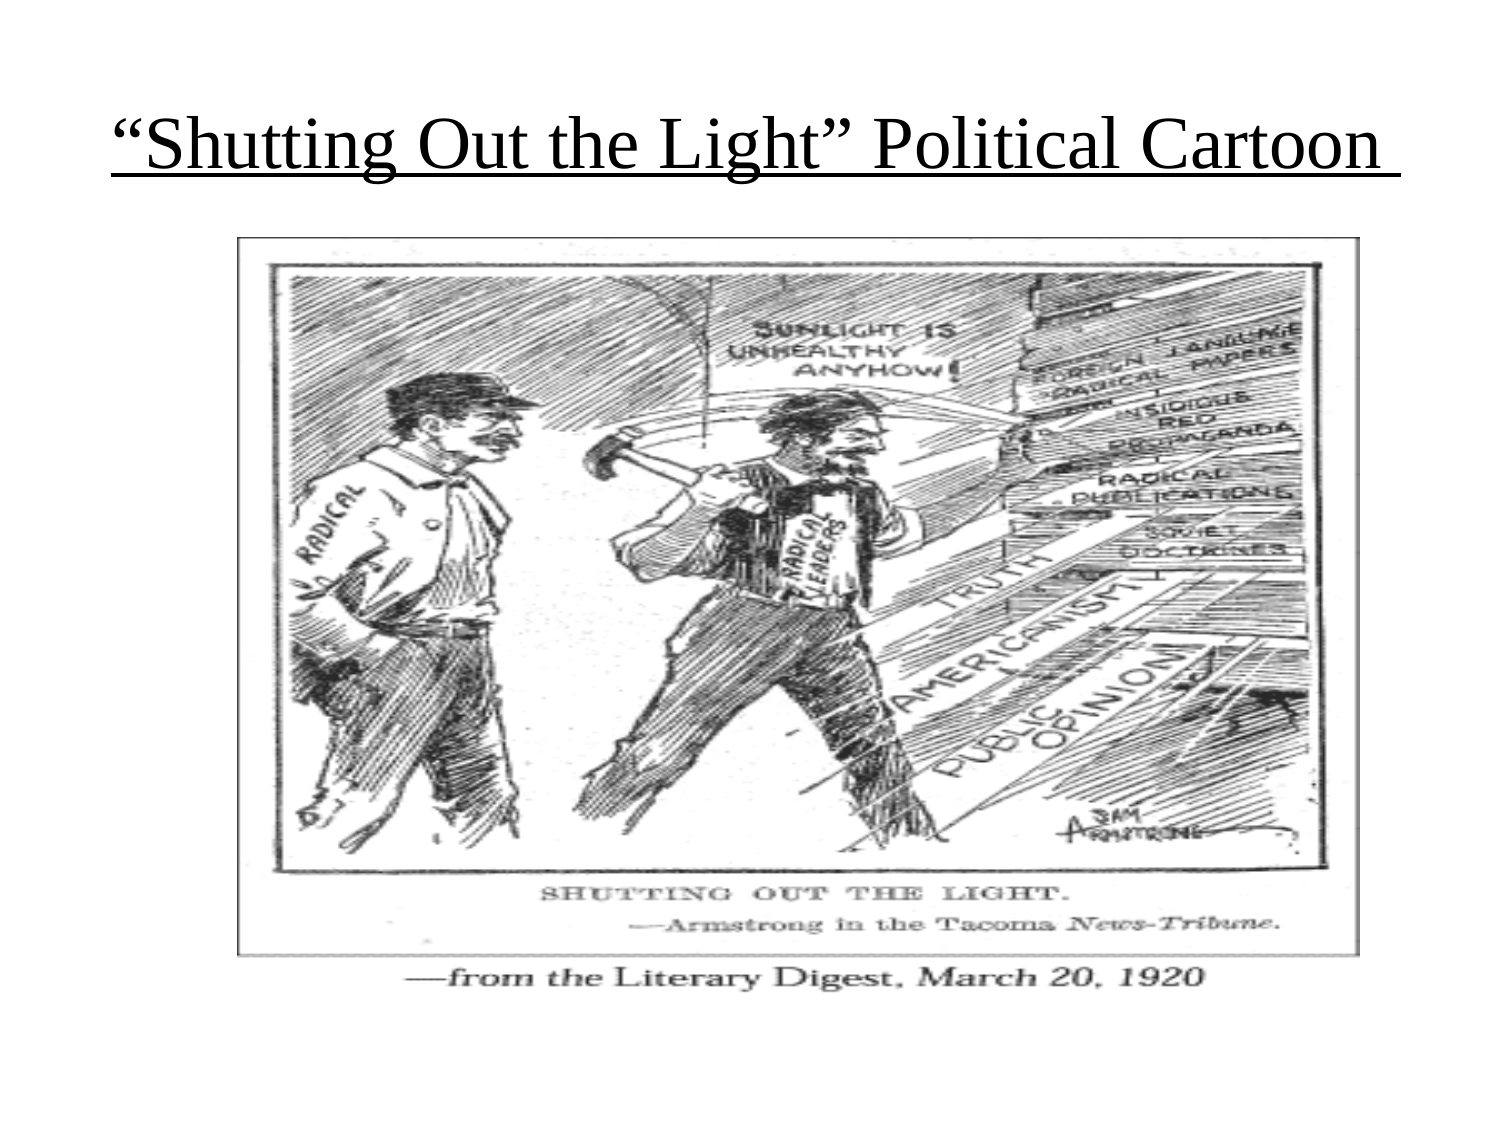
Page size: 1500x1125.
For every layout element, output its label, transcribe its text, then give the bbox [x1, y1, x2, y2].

title “Shutting Out the Light” Political Cartoon [37, 45, 1475, 233]
picture [237, 237, 1361, 1063]
